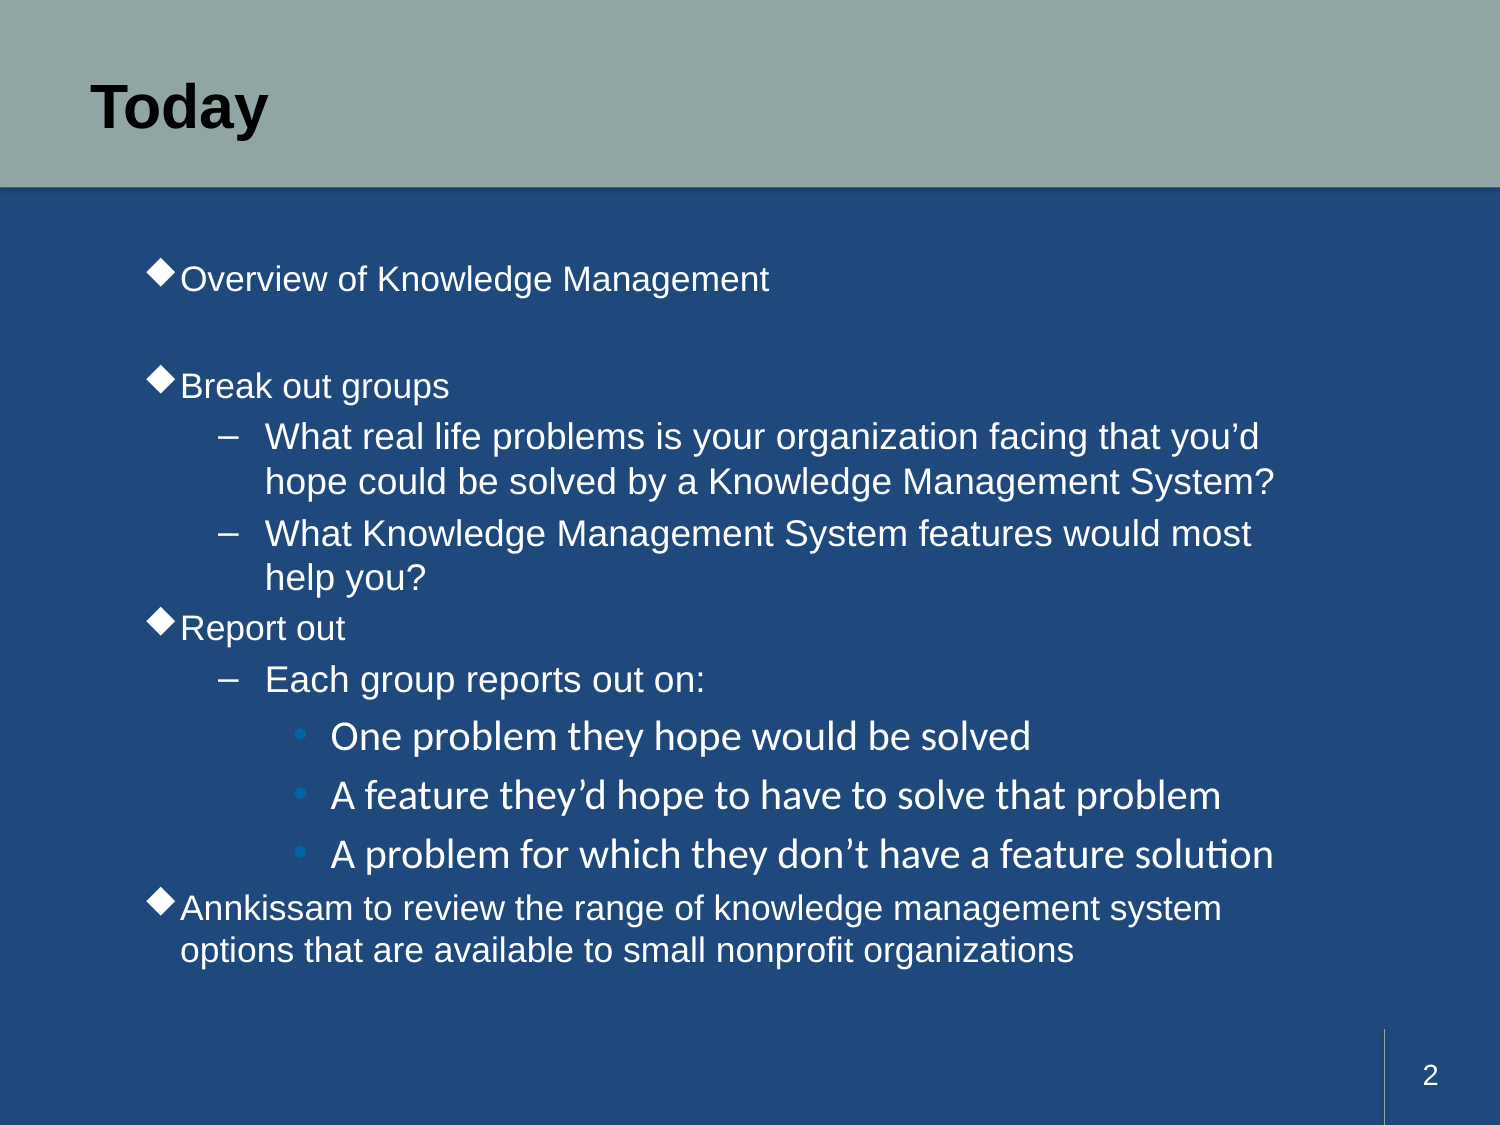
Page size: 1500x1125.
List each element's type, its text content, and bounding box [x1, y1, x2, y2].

title Today [75, 45, 1425, 162]
slide_number 2 [1407, 1045, 1500, 1102]
list Overview of Knowledge Management Break out groups What real life problems is your organization facing that you’d hope could be solved by a Knowledge Management System? What Knowledge Management System features would most help you? Report out Each group reports out on: One problem they hope would be solved A feature they’d hope to have to solve that problem A problem for which they don’t have a feature solution Annkissam to review the range of knowledge management system options that are available to small nonprofit organizations [128, 248, 1311, 992]
